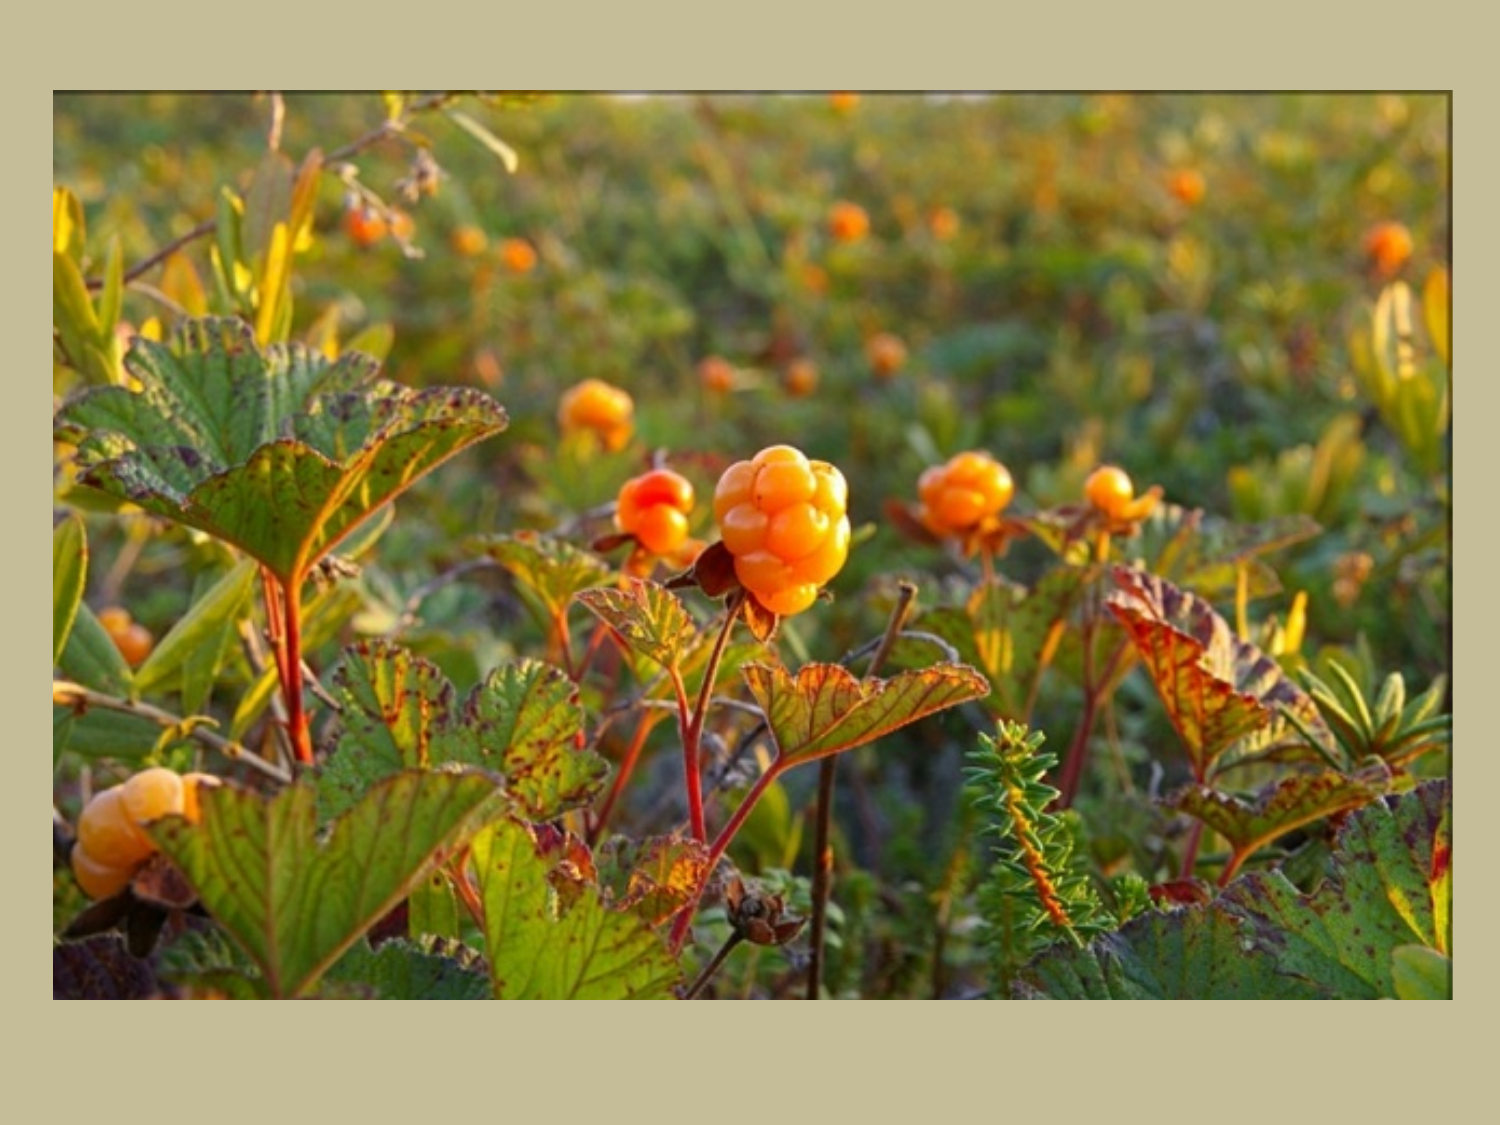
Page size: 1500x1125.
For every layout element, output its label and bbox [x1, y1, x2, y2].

picture [52, 89, 1453, 1000]
